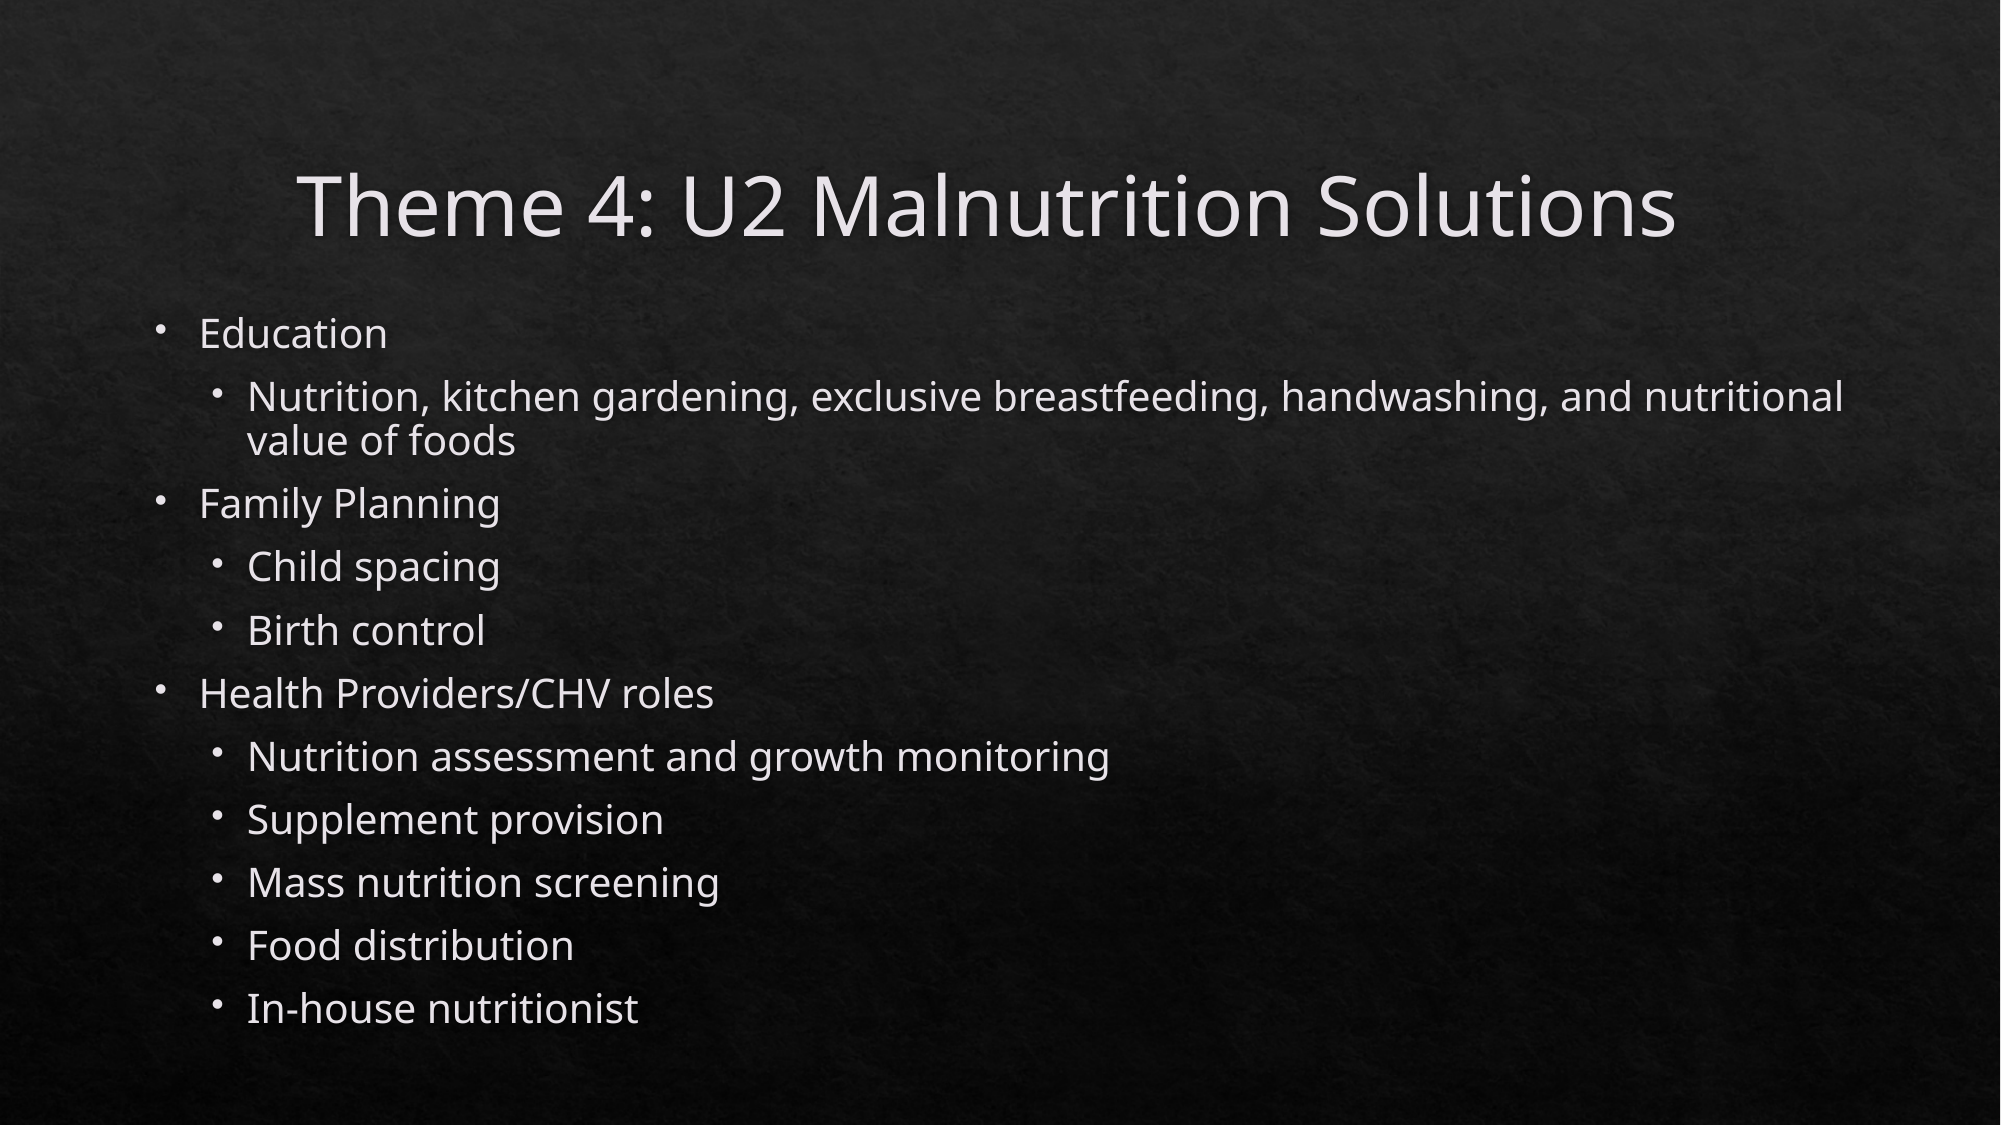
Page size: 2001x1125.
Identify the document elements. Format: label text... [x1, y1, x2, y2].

list Education Nutrition, kitchen gardening, exclusive breastfeeding, handwashing, and nutritional value of foods Family Planning Child spacing Birth control Health Providers/CHV roles Nutrition assessment and growth monitoring Supplement provision Mass nutrition screening Food distribution In-house nutritionist [69, 306, 1934, 1042]
title Theme 4: U2 Malnutrition Solutions [149, 99, 1849, 301]
